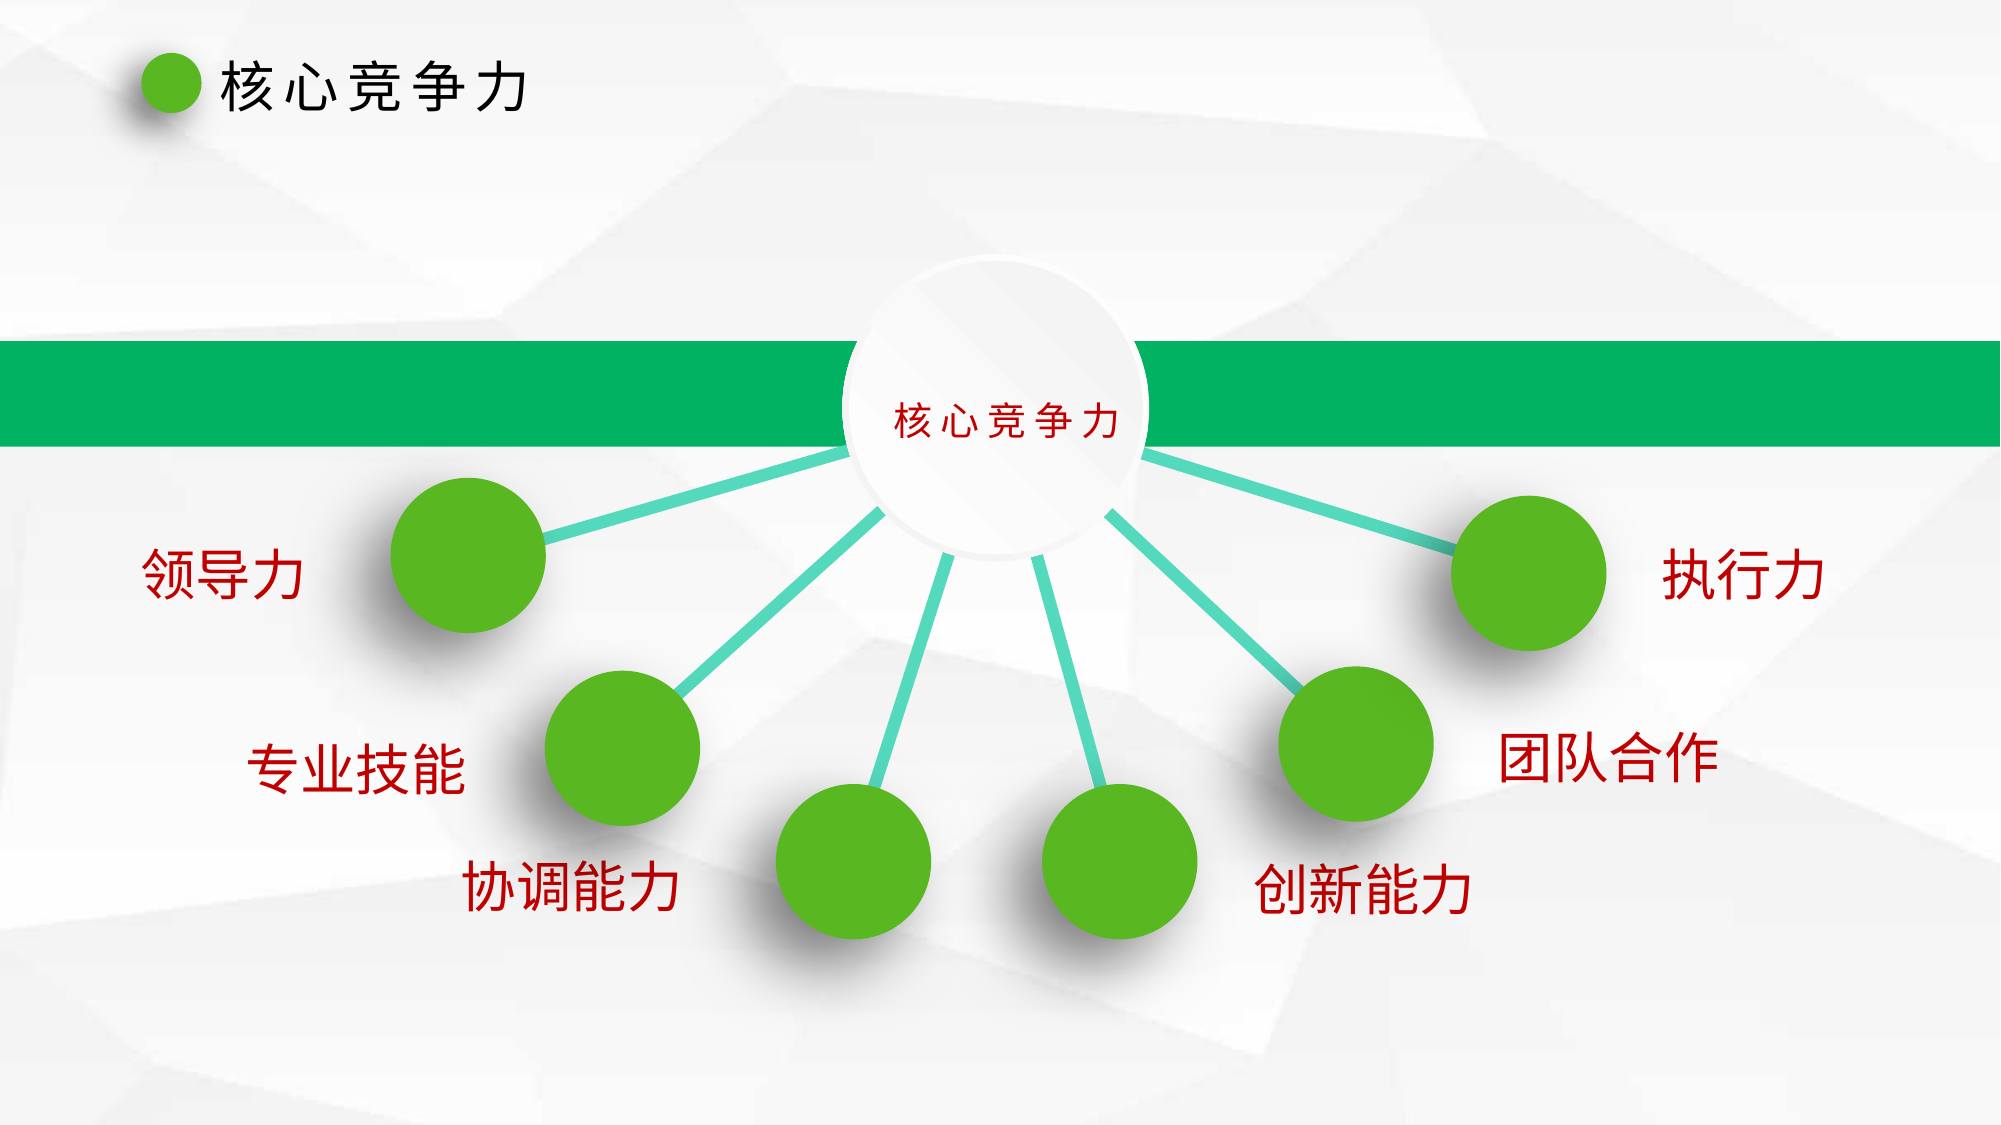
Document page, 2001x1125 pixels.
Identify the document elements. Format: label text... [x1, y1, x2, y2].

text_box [622, 407, 853, 745]
text_box 创新能力 [1238, 847, 1491, 930]
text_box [842, 254, 1150, 562]
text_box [995, 407, 1529, 574]
text_box [1450, 494, 1608, 653]
text_box 协调能力 [446, 844, 698, 926]
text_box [853, 562, 995, 852]
picture [0, 0, 2001, 1125]
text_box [995, 574, 1357, 745]
text_box 专业技能 [230, 727, 477, 810]
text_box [468, 407, 622, 562]
text_box 核心竞争力 [204, 45, 546, 127]
text_box [1150, 340, 2000, 448]
text_box [774, 782, 933, 941]
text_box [995, 745, 1122, 862]
text_box [0, 340, 842, 448]
text_box [389, 476, 547, 635]
text_box [1041, 783, 1199, 941]
text_box 领导力 [125, 532, 322, 615]
text_box 执行力 [1646, 532, 1843, 615]
text_box [140, 51, 203, 115]
text_box 团队合作 [1483, 715, 1735, 797]
text_box [1277, 665, 1435, 823]
text_box [543, 669, 702, 828]
